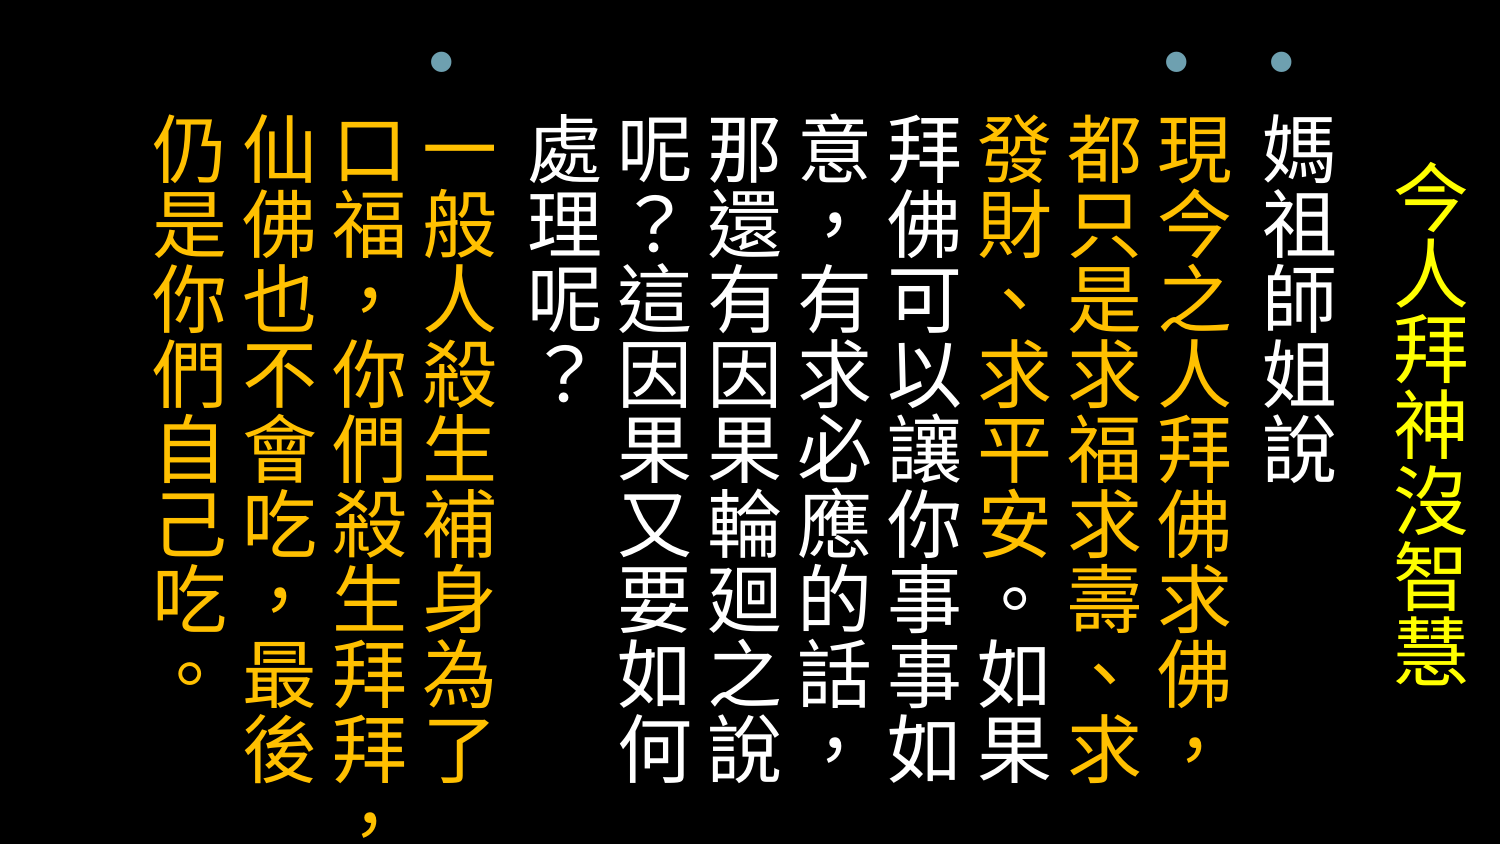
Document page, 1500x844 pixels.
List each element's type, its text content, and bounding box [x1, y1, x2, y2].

list 媽祖師姐說 現今之人拜佛求佛，都只是求福求壽、求發財、求平安。如果拜佛可以讓你事事如意，有求必應的話，那還有因果輪廻之說呢？這因果又要如何處理呢？ 一般人殺生補身為了口福，你們殺生拜拜，仙佛也不會吃，最後仍是你們自己吃。 [29, 27, 1353, 820]
title 今人拜神沒智慧 [1376, 23, 1483, 821]
